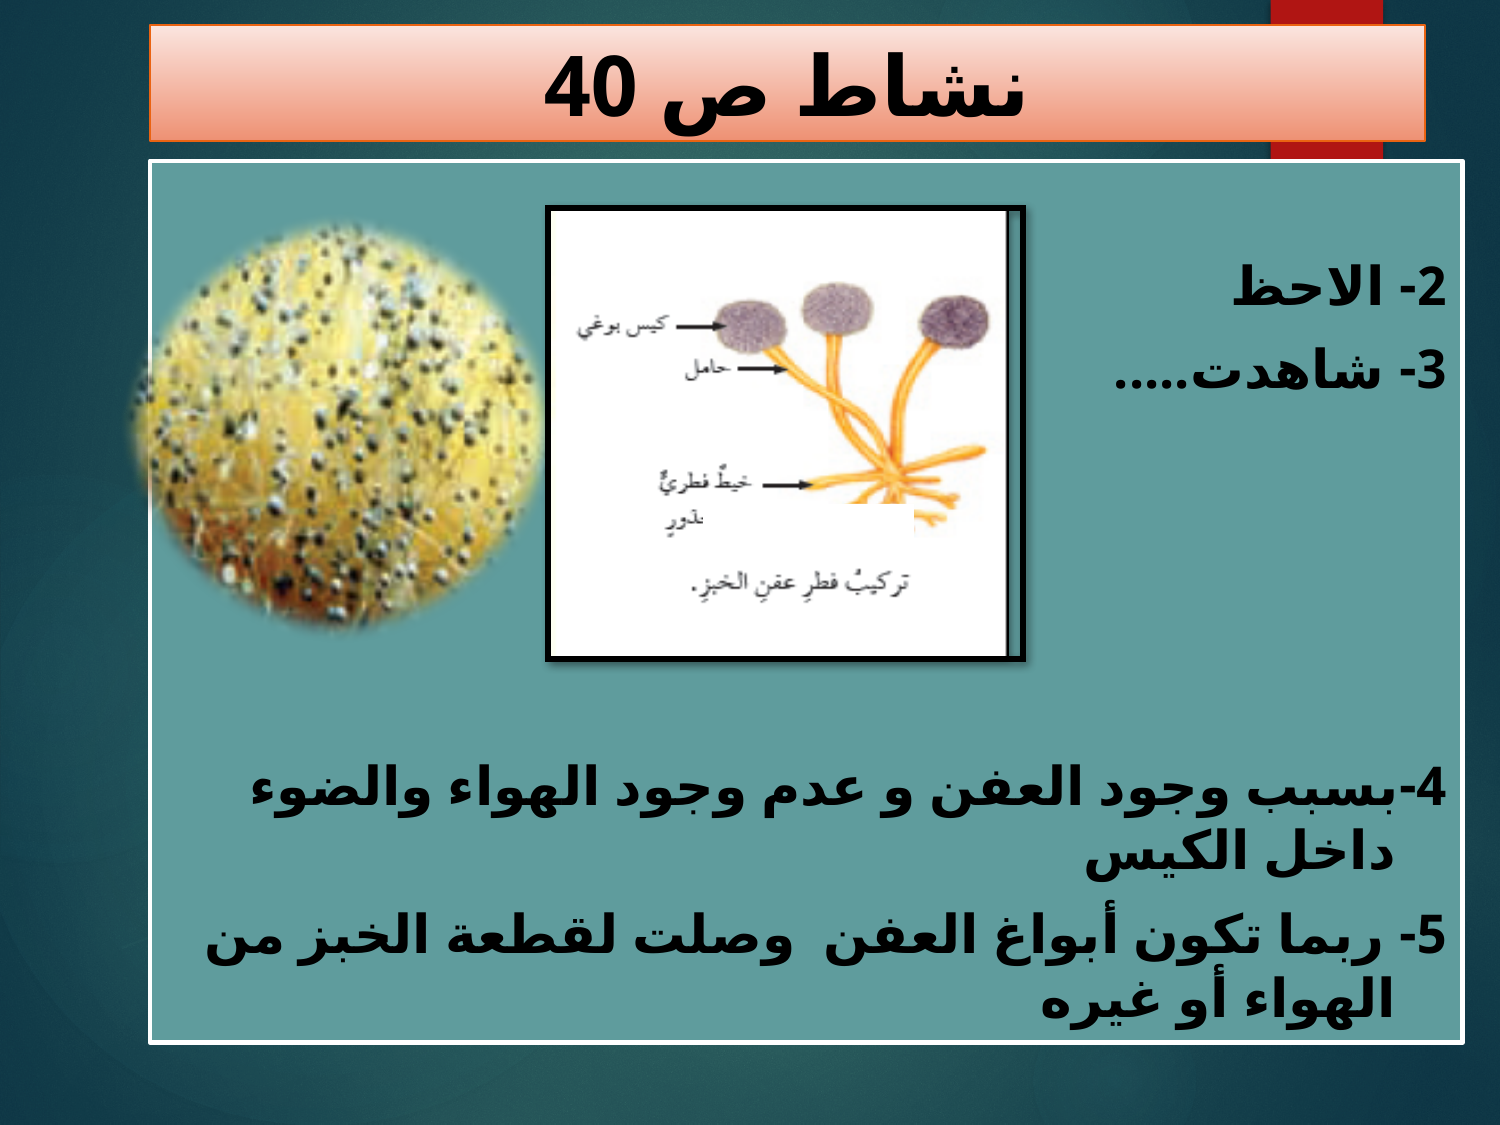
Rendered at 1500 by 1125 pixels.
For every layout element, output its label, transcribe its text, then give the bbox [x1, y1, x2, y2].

title نشاط ص 40 [149, 24, 1426, 142]
list 2- الاحظ 3- شاهدت..... 4-بسبب وجود العفن و عدم وجود الهواء والضوء داخل الكيس 5- ربما تكون أبواغ العفن وصلت لقطعة الخبز من الهواء أو غيره [148, 159, 1465, 1045]
picture [116, 210, 1020, 657]
